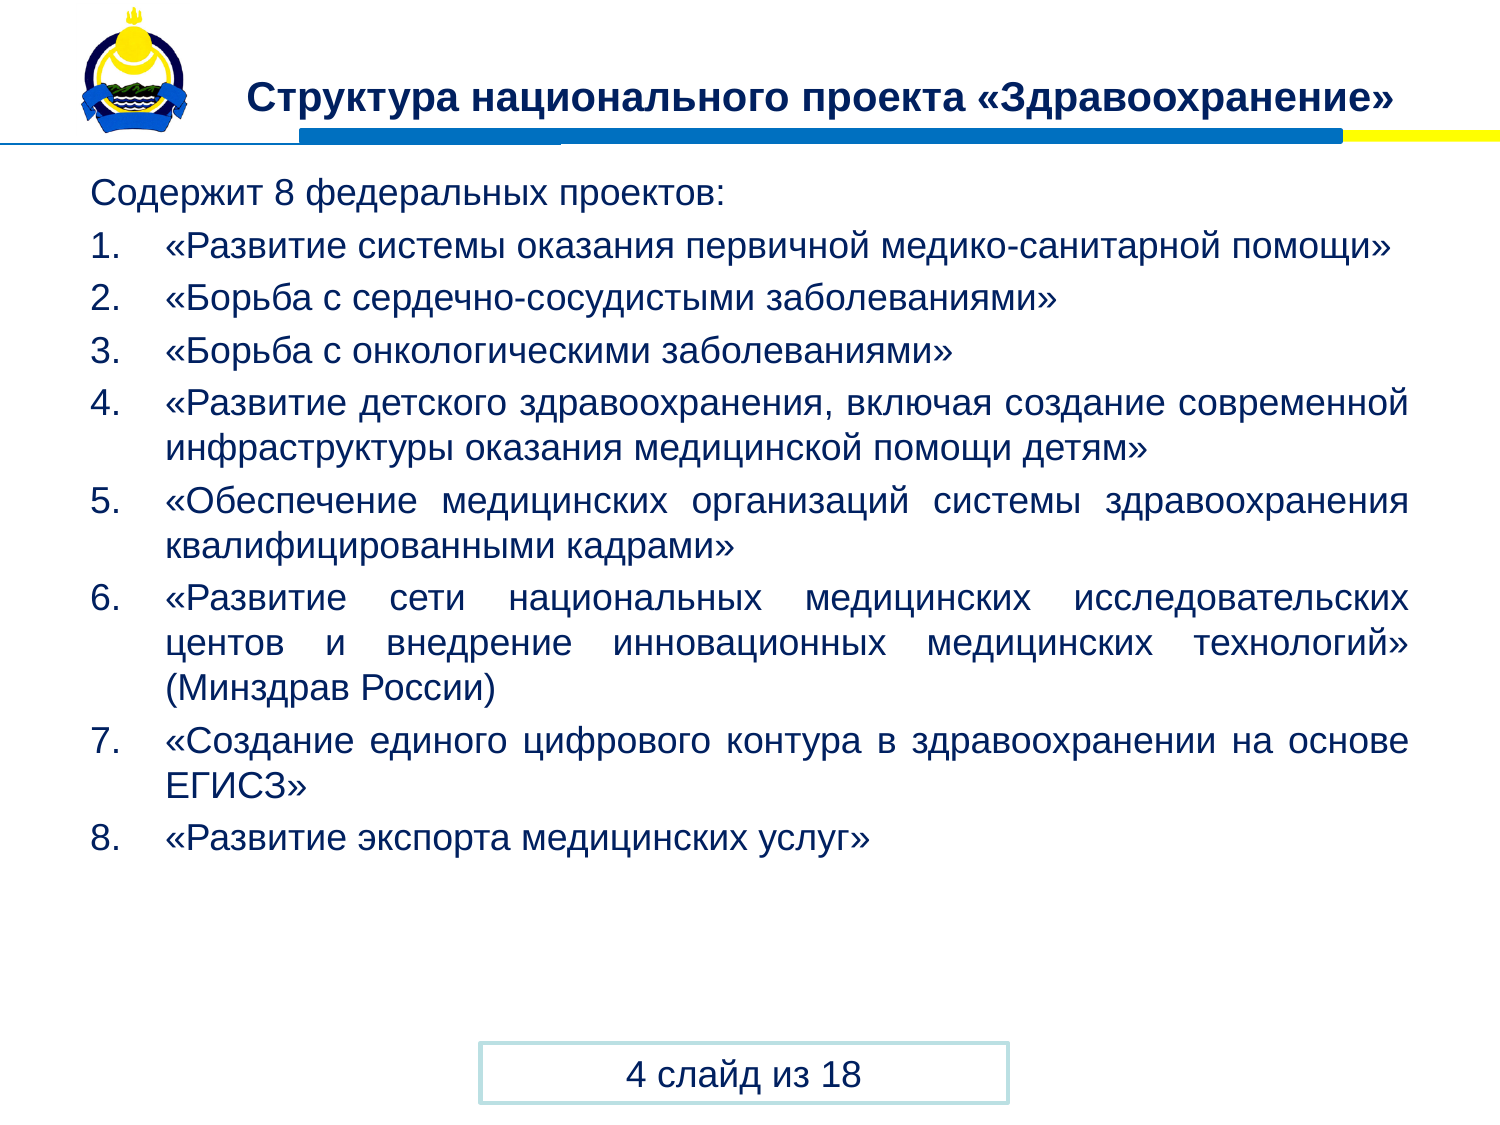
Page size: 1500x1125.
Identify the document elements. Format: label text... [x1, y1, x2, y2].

list Содержит 8 федеральных проектов: «Развитие системы оказания первичной медико-санитарной помощи» «Борьба с сердечно-сосудистыми заболеваниями» «Борьба с онкологическими заболеваниями» «Развитие детского здравоохранения, включая создание современной инфраструктуры оказания медицинской помощи детям» «Обеспечение медицинских организаций системы здравоохранения квалифицированными кадрами» «Развитие сети национальных медицинских исследовательских центов и внедрение инновационных медицинских технологий» (Минздрав России) «Создание единого цифрового контура в здравоохранении на основе ЕГИСЗ» «Развитие экспорта медицинских услуг» [74, 160, 1426, 1063]
text_box [299, 128, 1343, 144]
text_box [1343, 128, 1500, 144]
title Структура национального проекта «Здравоохранение» [193, 59, 1500, 131]
picture [76, 3, 190, 137]
text_box 4 слайд из 18 [478, 1041, 1010, 1105]
